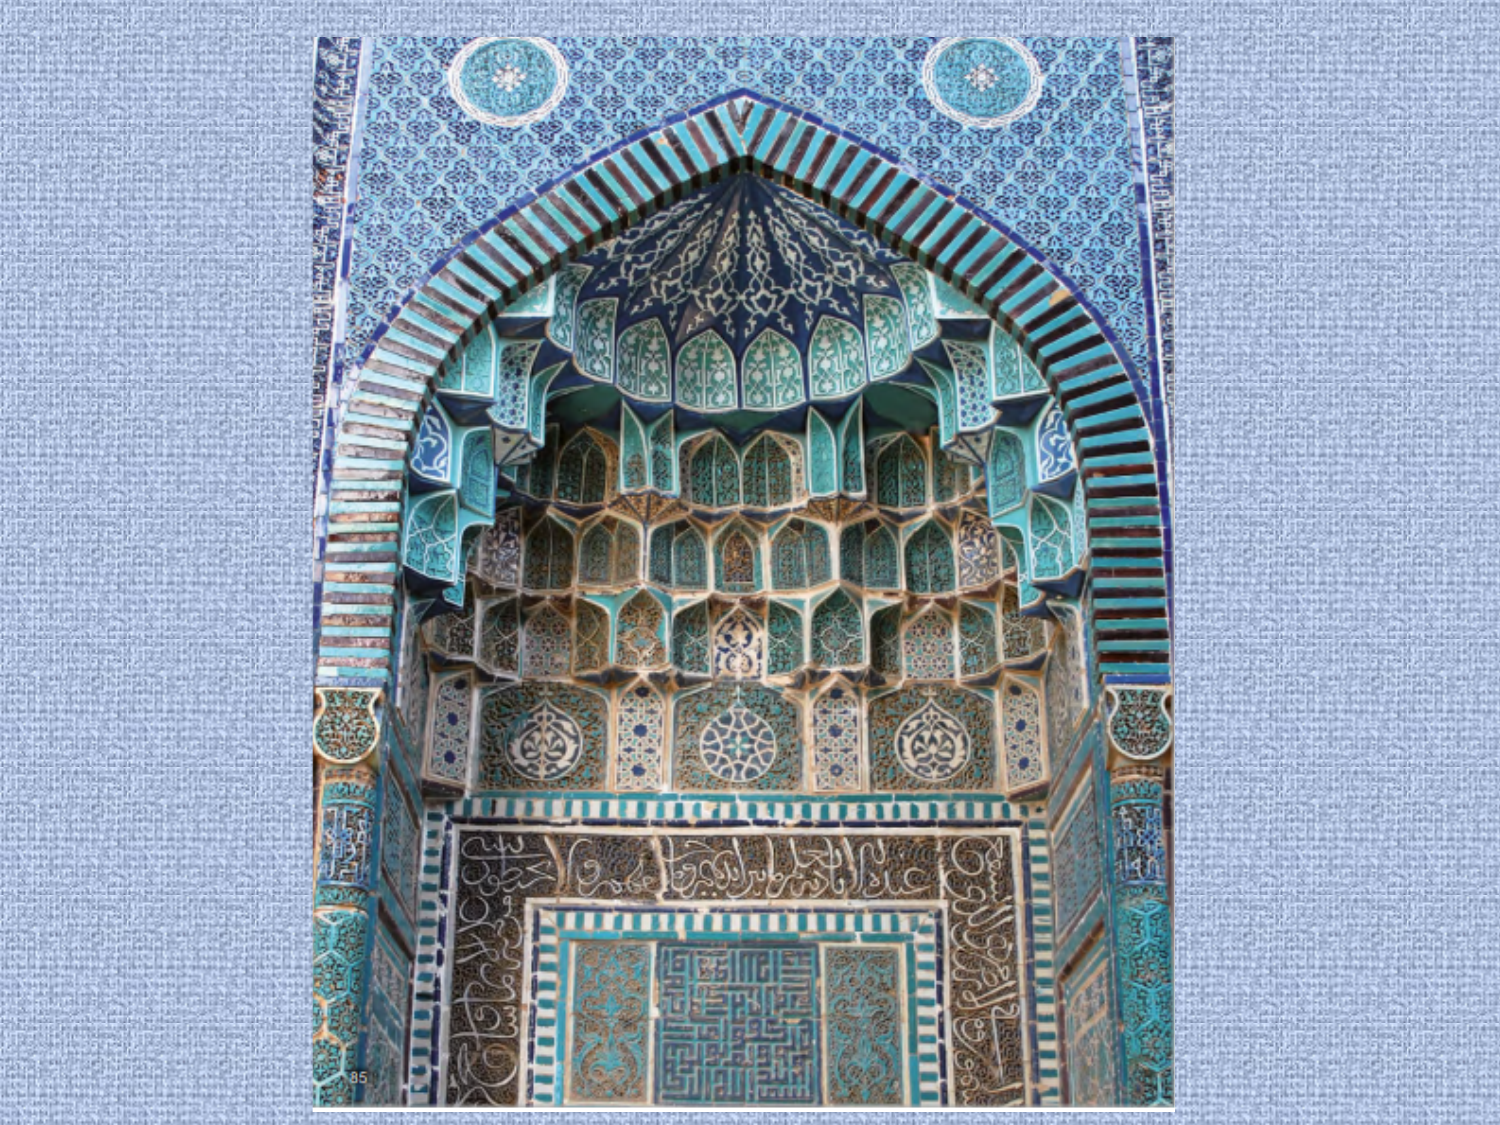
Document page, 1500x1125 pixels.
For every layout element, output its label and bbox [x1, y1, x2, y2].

picture [312, 37, 1176, 1112]
